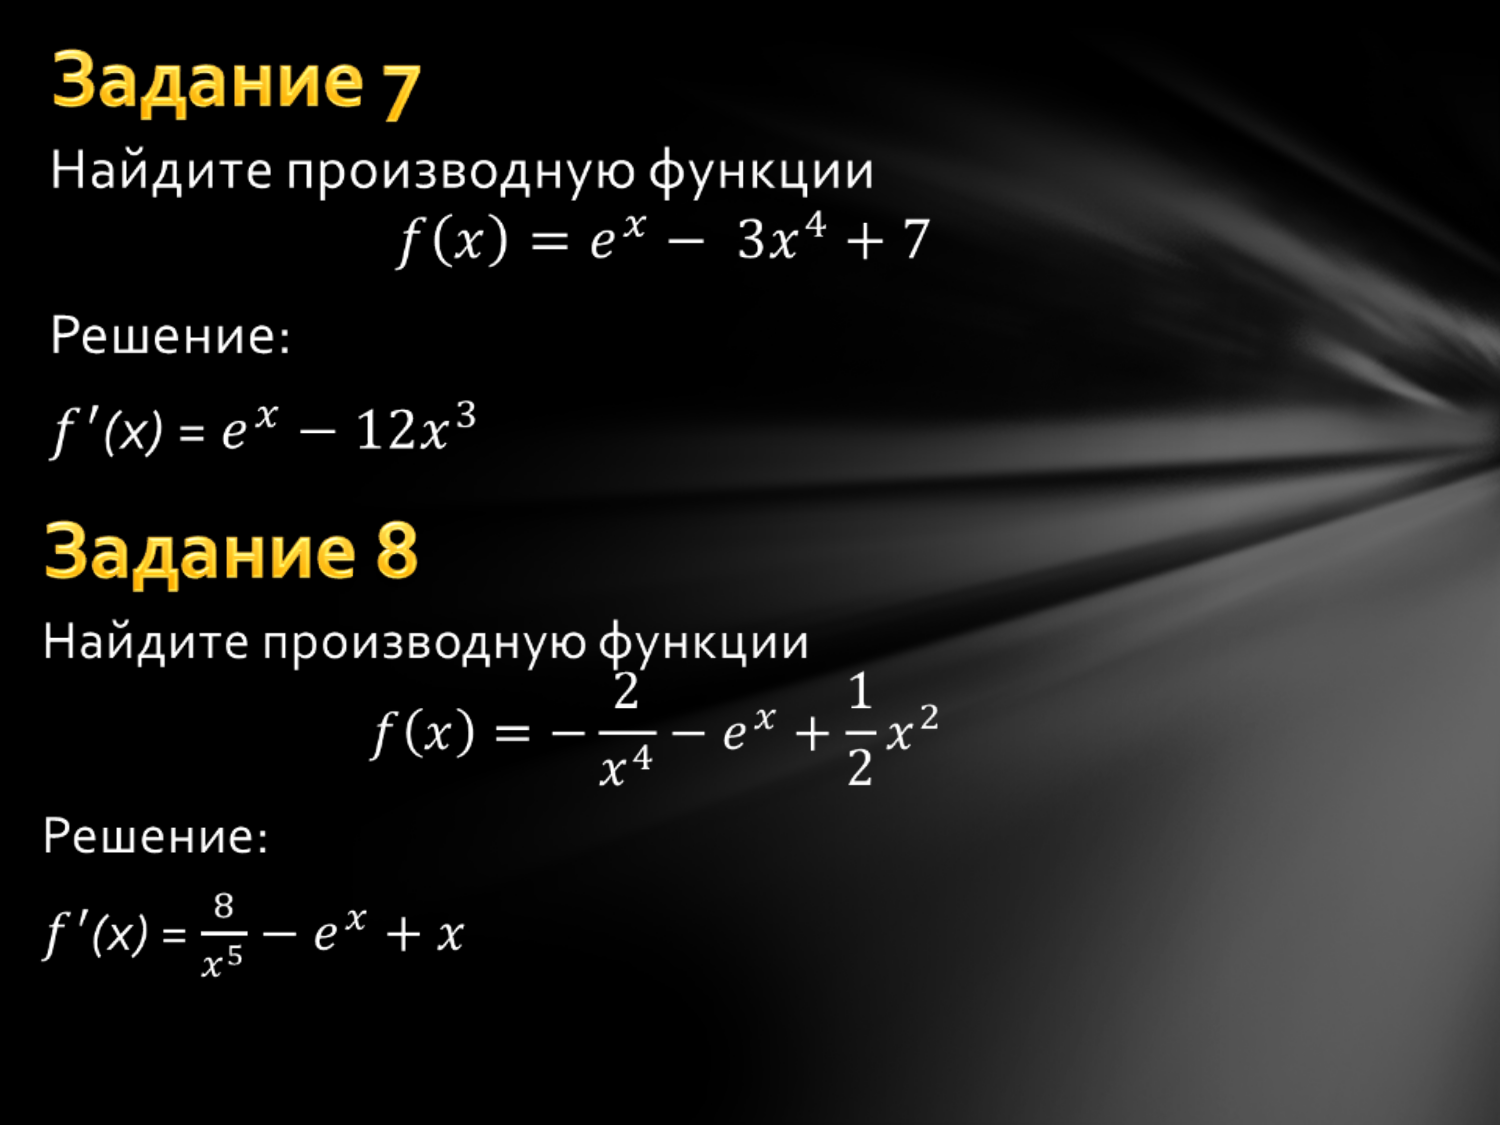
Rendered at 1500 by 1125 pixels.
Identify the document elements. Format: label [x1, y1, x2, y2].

picture [0, 430, 1291, 1003]
title [0, 0, 1299, 142]
list [32, 153, 1296, 438]
